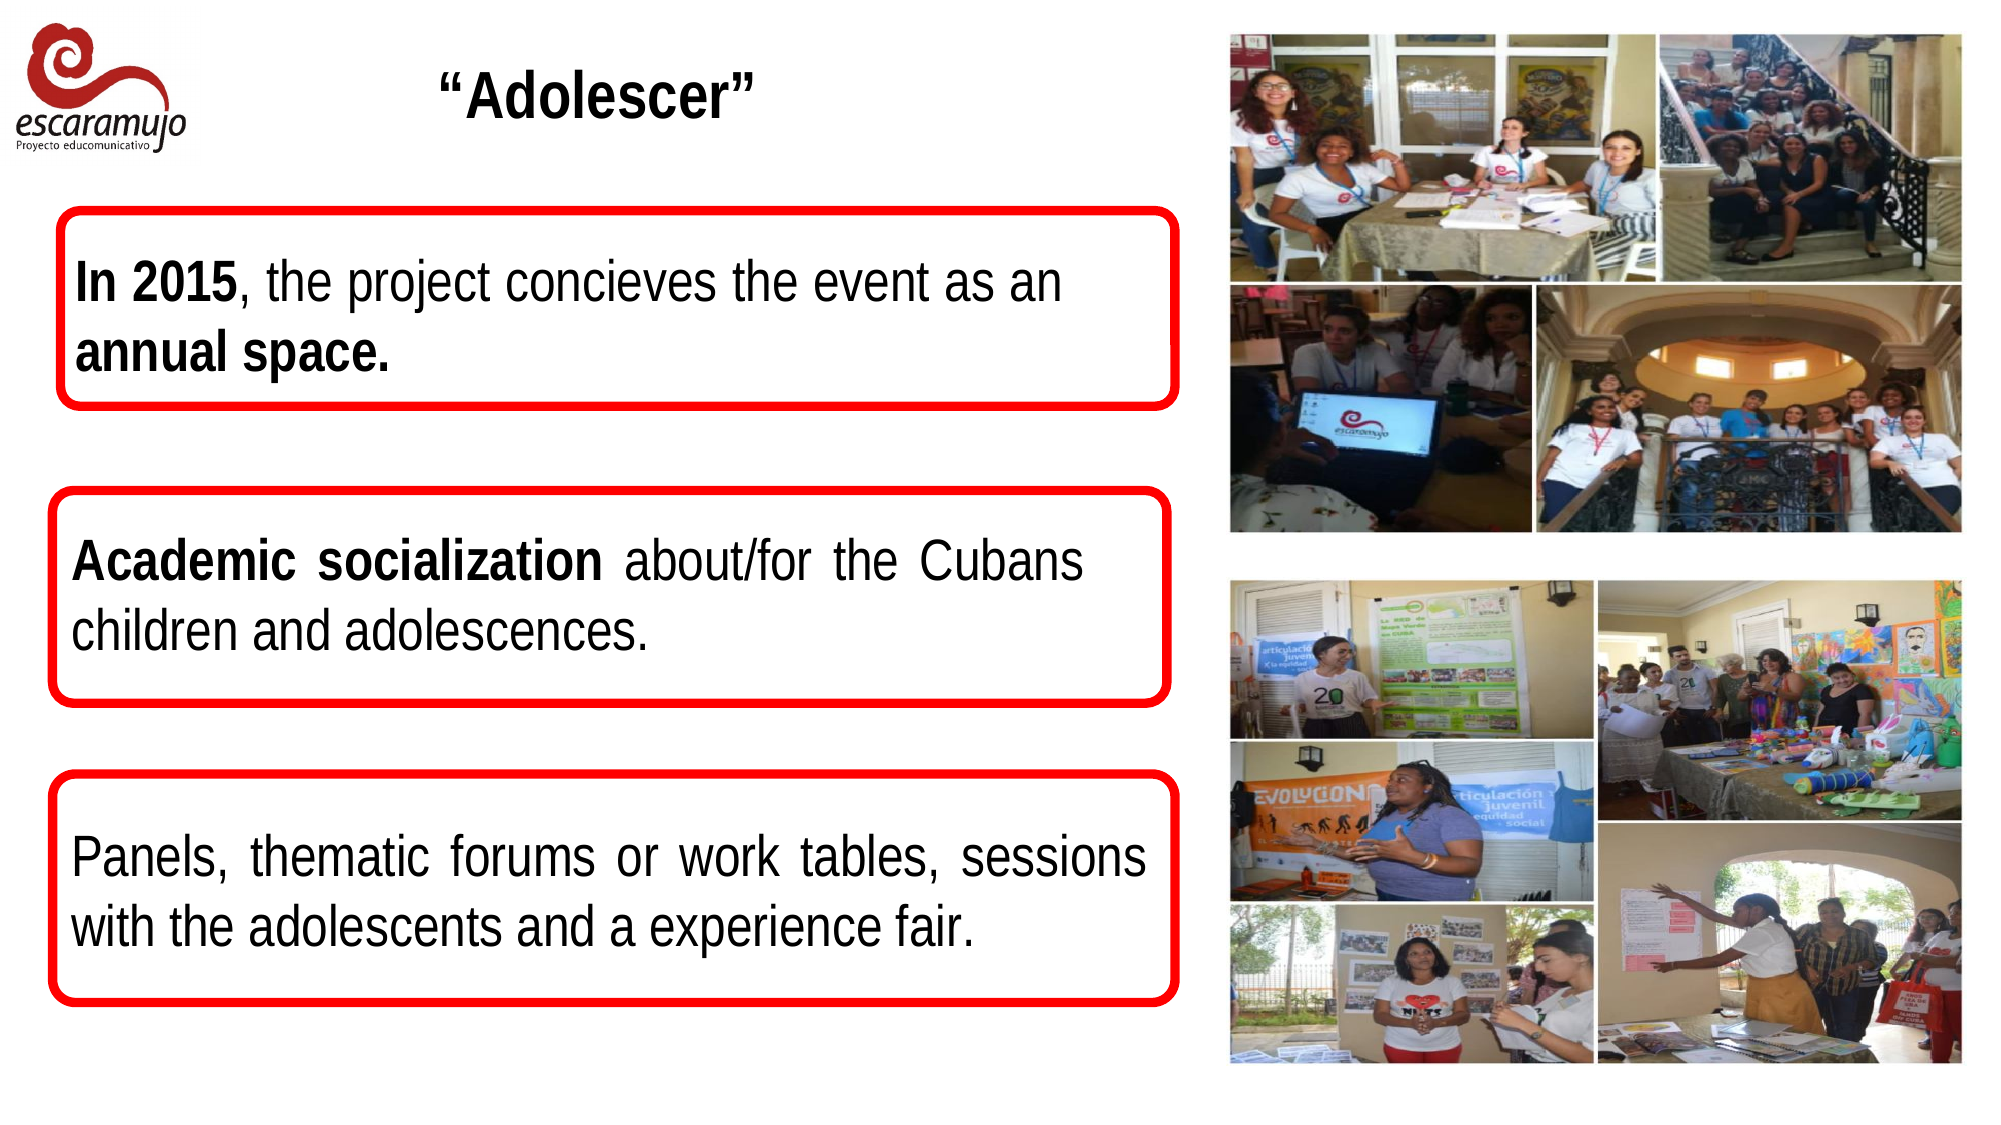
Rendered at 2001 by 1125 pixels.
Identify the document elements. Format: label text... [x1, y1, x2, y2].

text_box [51, 489, 1168, 705]
picture [1226, 31, 1967, 535]
text_box [1153, 617, 1226, 704]
text_box In 2015, the project concieves the event as an annual space. [60, 235, 1078, 391]
text_box [51, 772, 1177, 1001]
text_box Panels, thematic forums or work tables, sessions with the adolescents and a experience fair. [56, 810, 1163, 1011]
picture [0, 6, 201, 166]
text_box “Adolescer” [201, 43, 1175, 139]
text_box [59, 209, 1176, 408]
picture [1226, 577, 1967, 1066]
text_box Academic socialization about/for the Cubans children and adolescences. [57, 514, 1099, 670]
